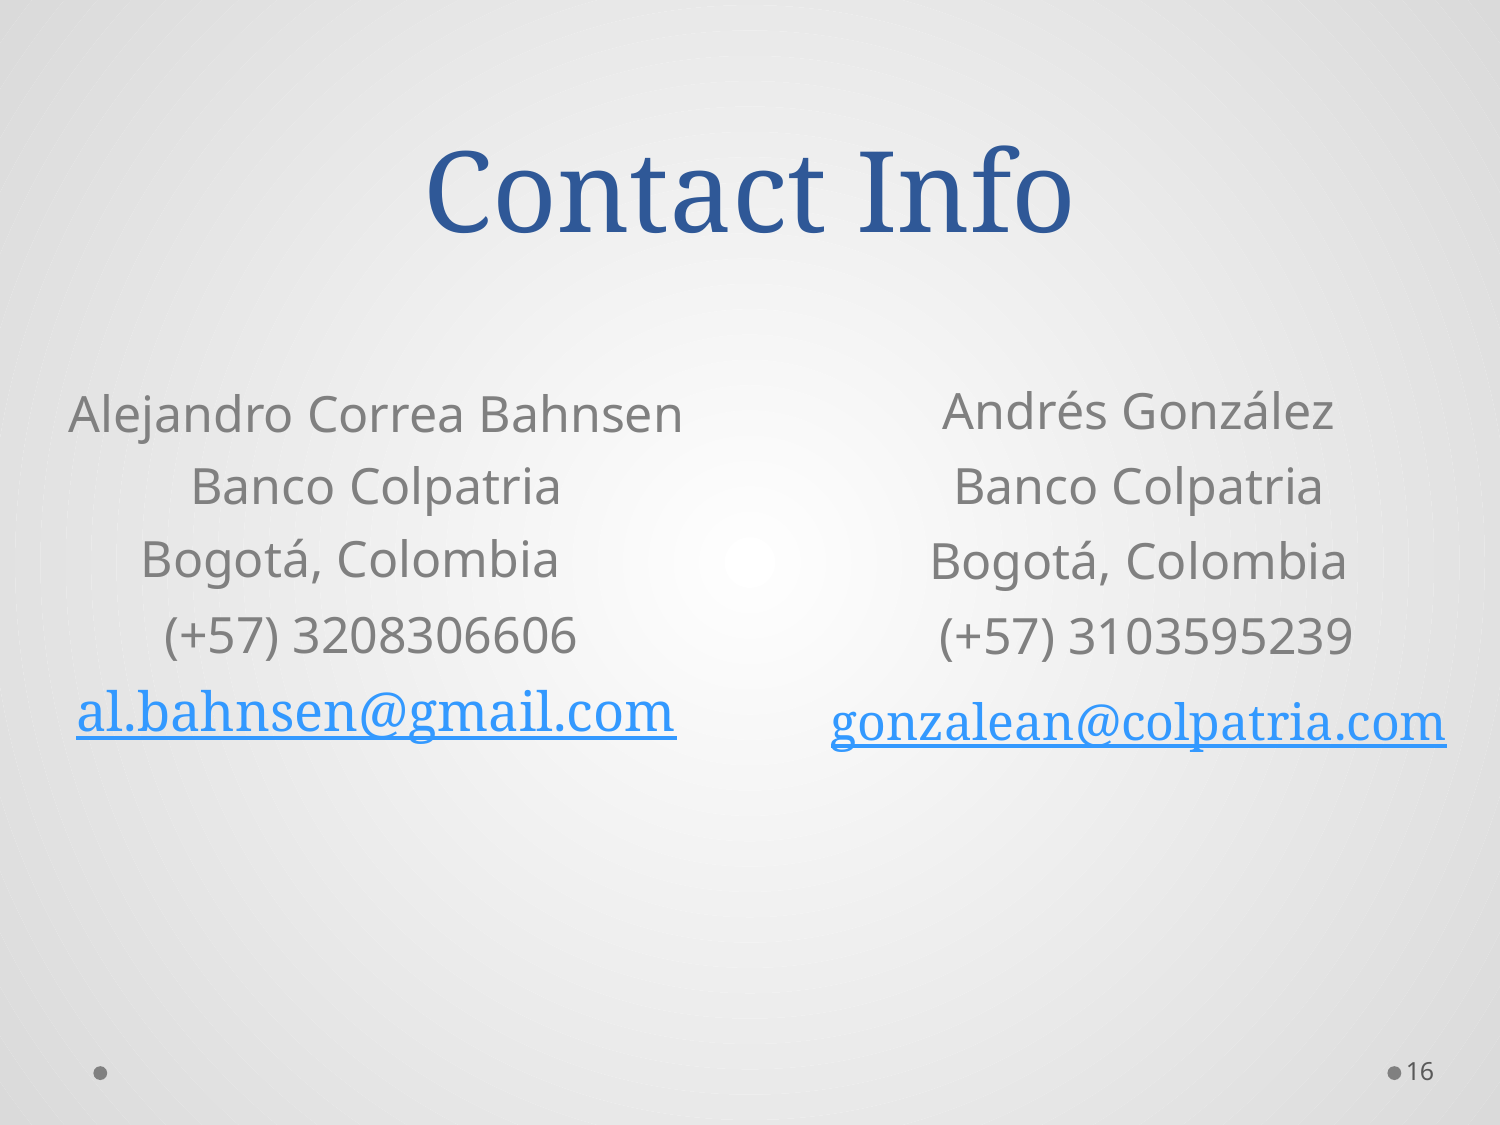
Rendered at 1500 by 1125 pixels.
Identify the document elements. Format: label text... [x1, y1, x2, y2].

text_box Andrés González Banco Colpatria Bogotá, Colombia (+57) 3103595239 gonzalean@colpatria.com [798, 378, 1480, 761]
title Contact Info [75, 0, 1425, 263]
text_box Alejandro Correa Bahnsen Banco Colpatria Bogotá, Colombia (+57) 3208306606 al.bahnsen@gmail.com [35, 374, 718, 911]
slide_number 16 [1401, 1042, 1494, 1103]
